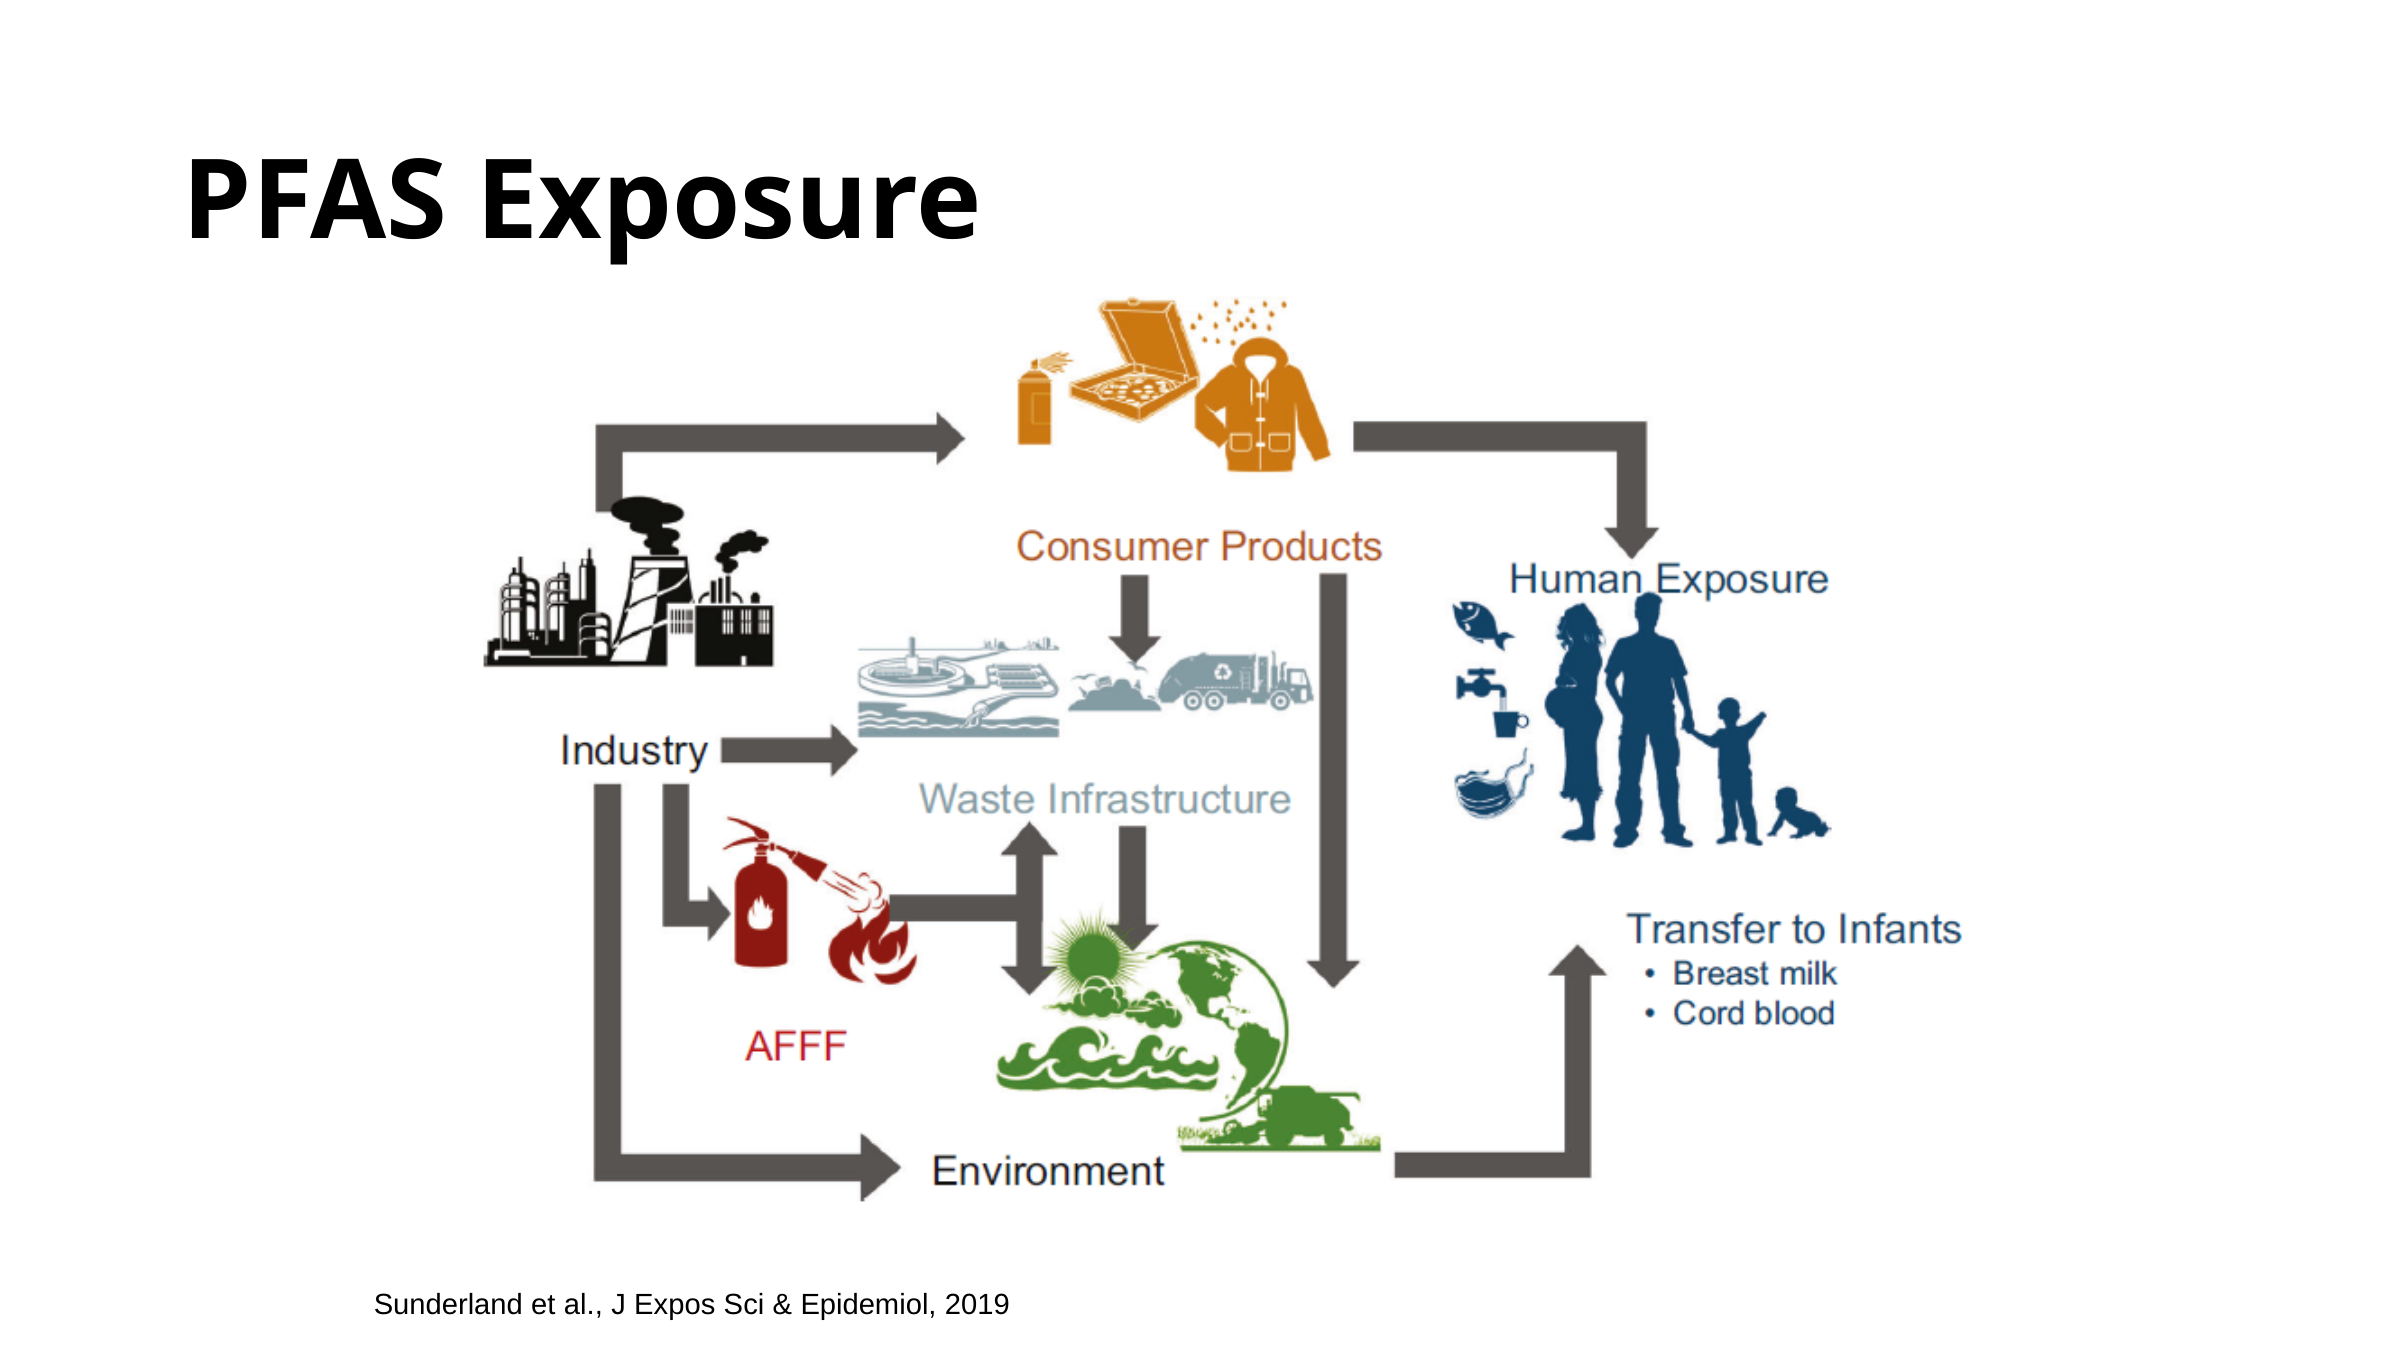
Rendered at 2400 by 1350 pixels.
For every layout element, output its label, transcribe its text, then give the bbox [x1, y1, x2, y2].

title PFAS Exposure [165, 71, 2235, 333]
text_box Sunderland et al., J Expos Sci & Epidemiol, 2019 [355, 1276, 1069, 1330]
picture [430, 261, 2016, 1245]
